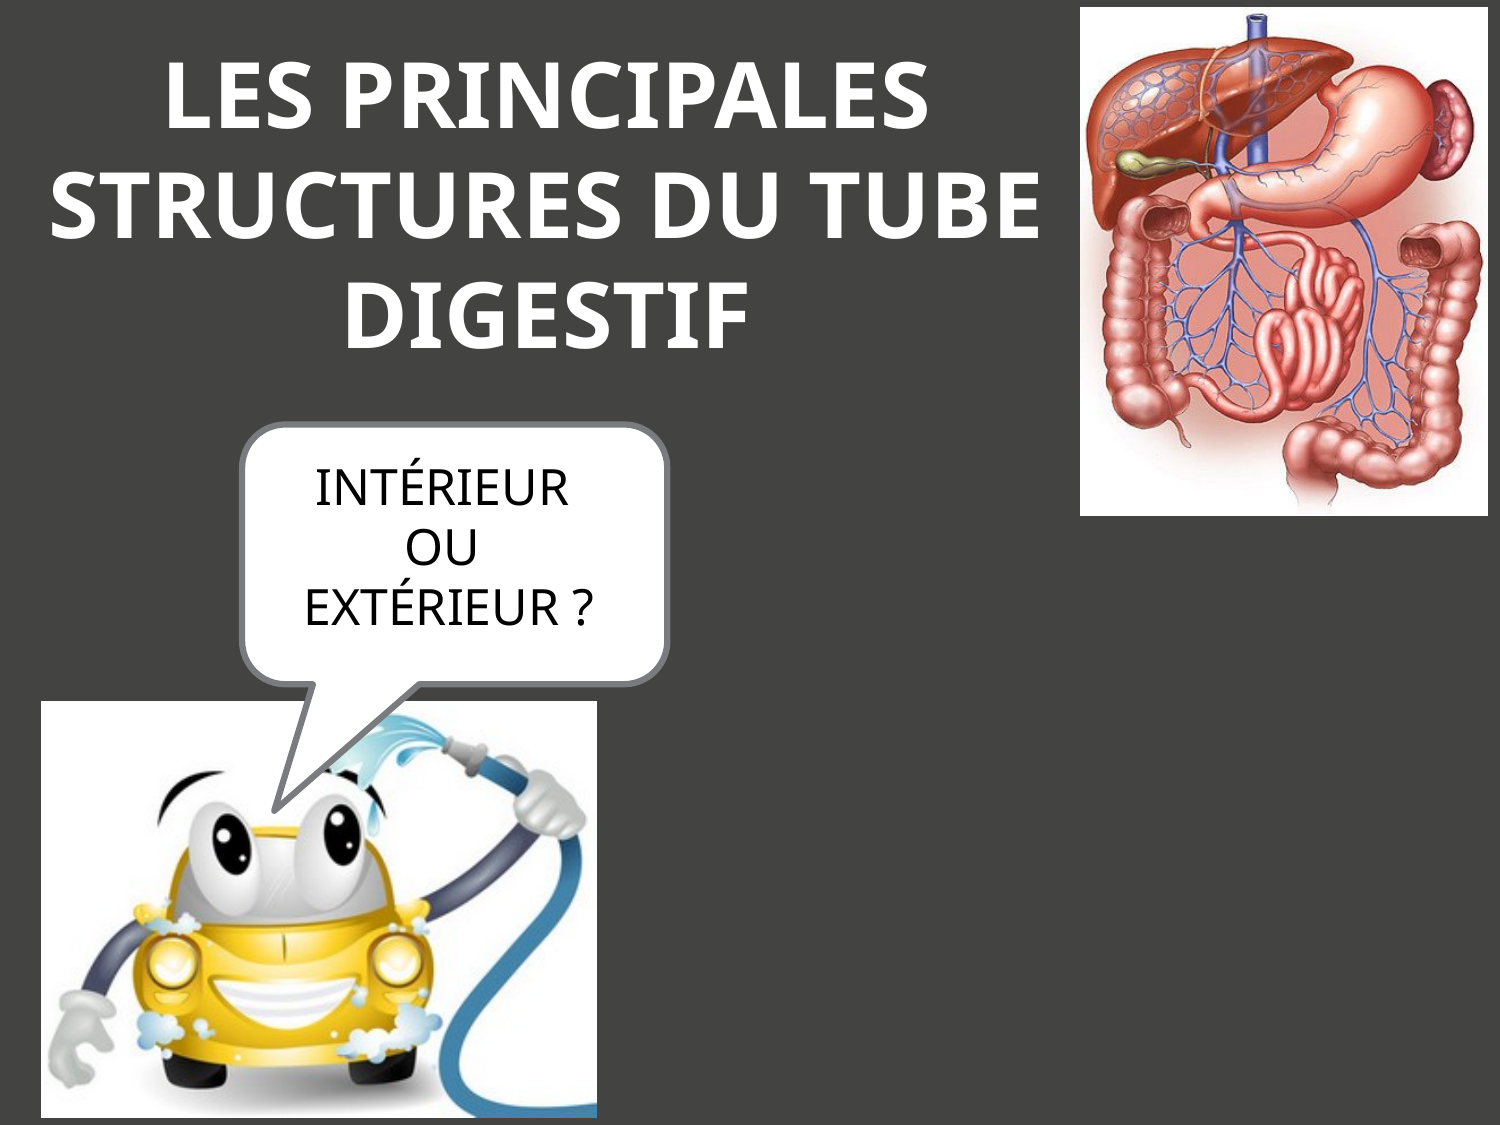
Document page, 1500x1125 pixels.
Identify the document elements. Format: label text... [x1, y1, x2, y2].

text_box [240, 643, 669, 700]
text_box Les principales structures du tube digestif [15, 11, 1075, 375]
text_box [245, 422, 665, 448]
picture [1080, 6, 1488, 516]
text_box INTÉRIEUR OU EXTÉRIEUR ? [64, 448, 833, 643]
picture [40, 700, 597, 1118]
